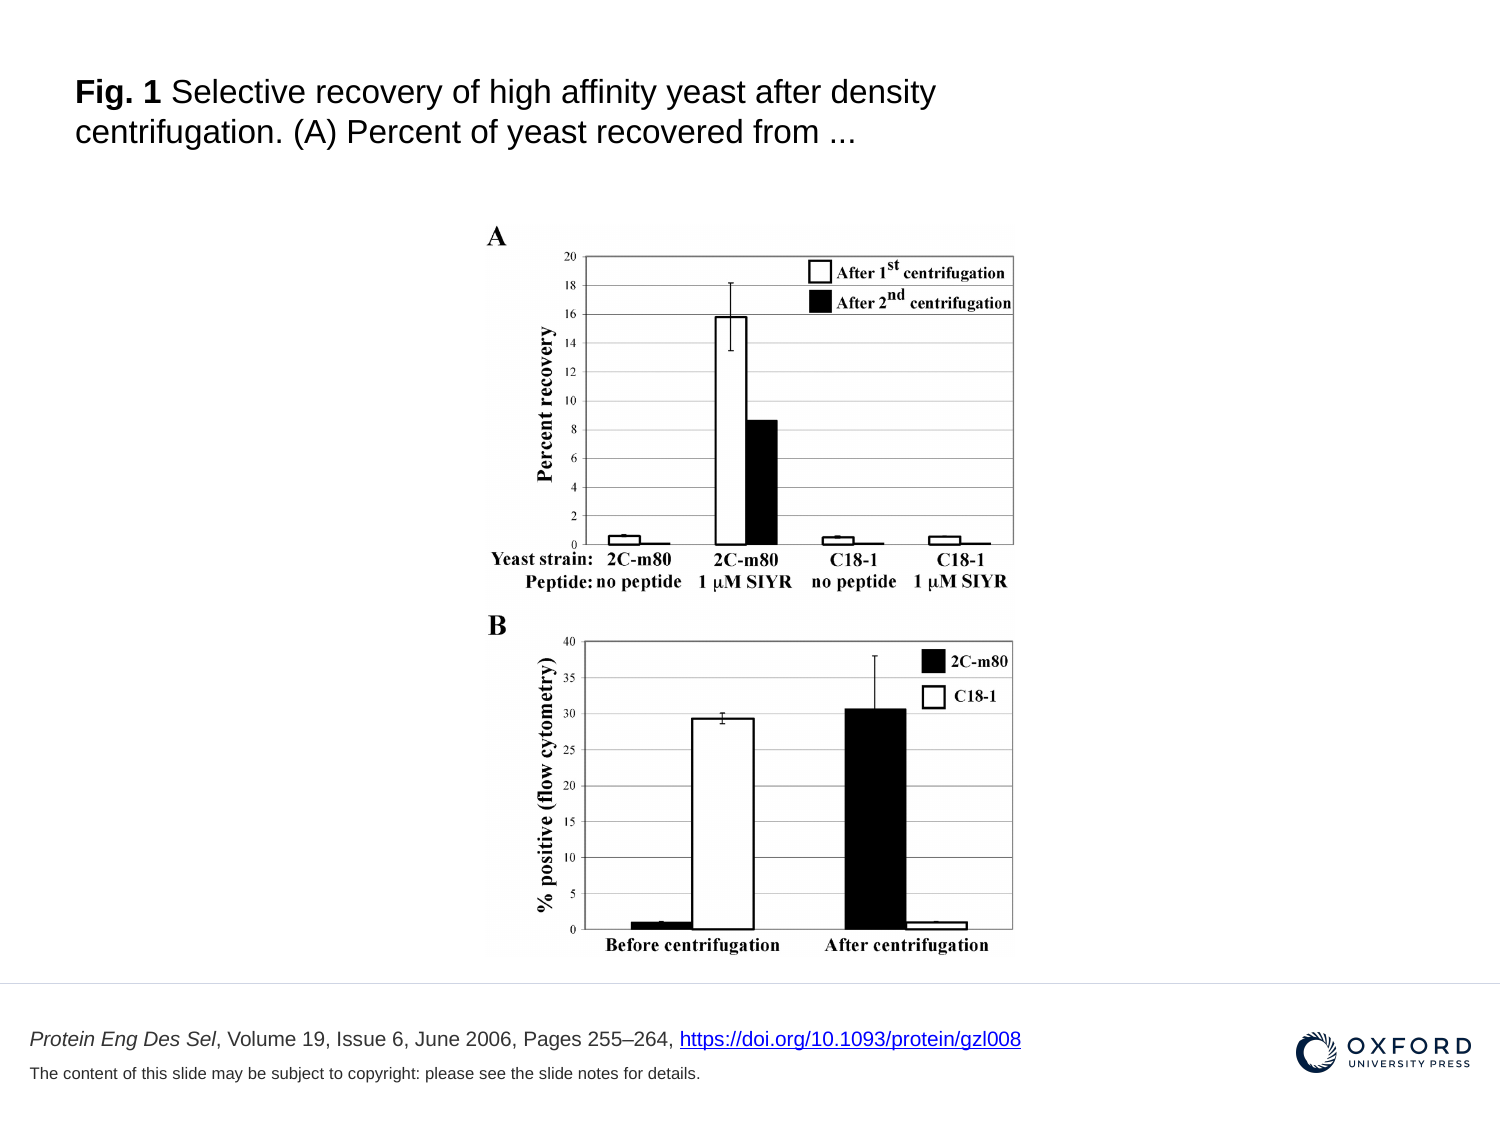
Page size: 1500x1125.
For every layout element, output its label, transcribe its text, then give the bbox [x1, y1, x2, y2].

picture [1296, 1032, 1471, 1073]
footer Protein Eng Des Sel, Volume 19, Issue 6, June 2006, Pages 255–264, https://doi.org/10.1093/protein/gzl008 The content of this slide may be subject to copyright: please see the slide notes for details. [0, 983, 1260, 1125]
title Fig. 1 Selective recovery of high affinity yeast after density centrifugation. (A) Percent of yeast recovered from ... [75, 69, 1078, 171]
picture [485, 224, 1015, 957]
